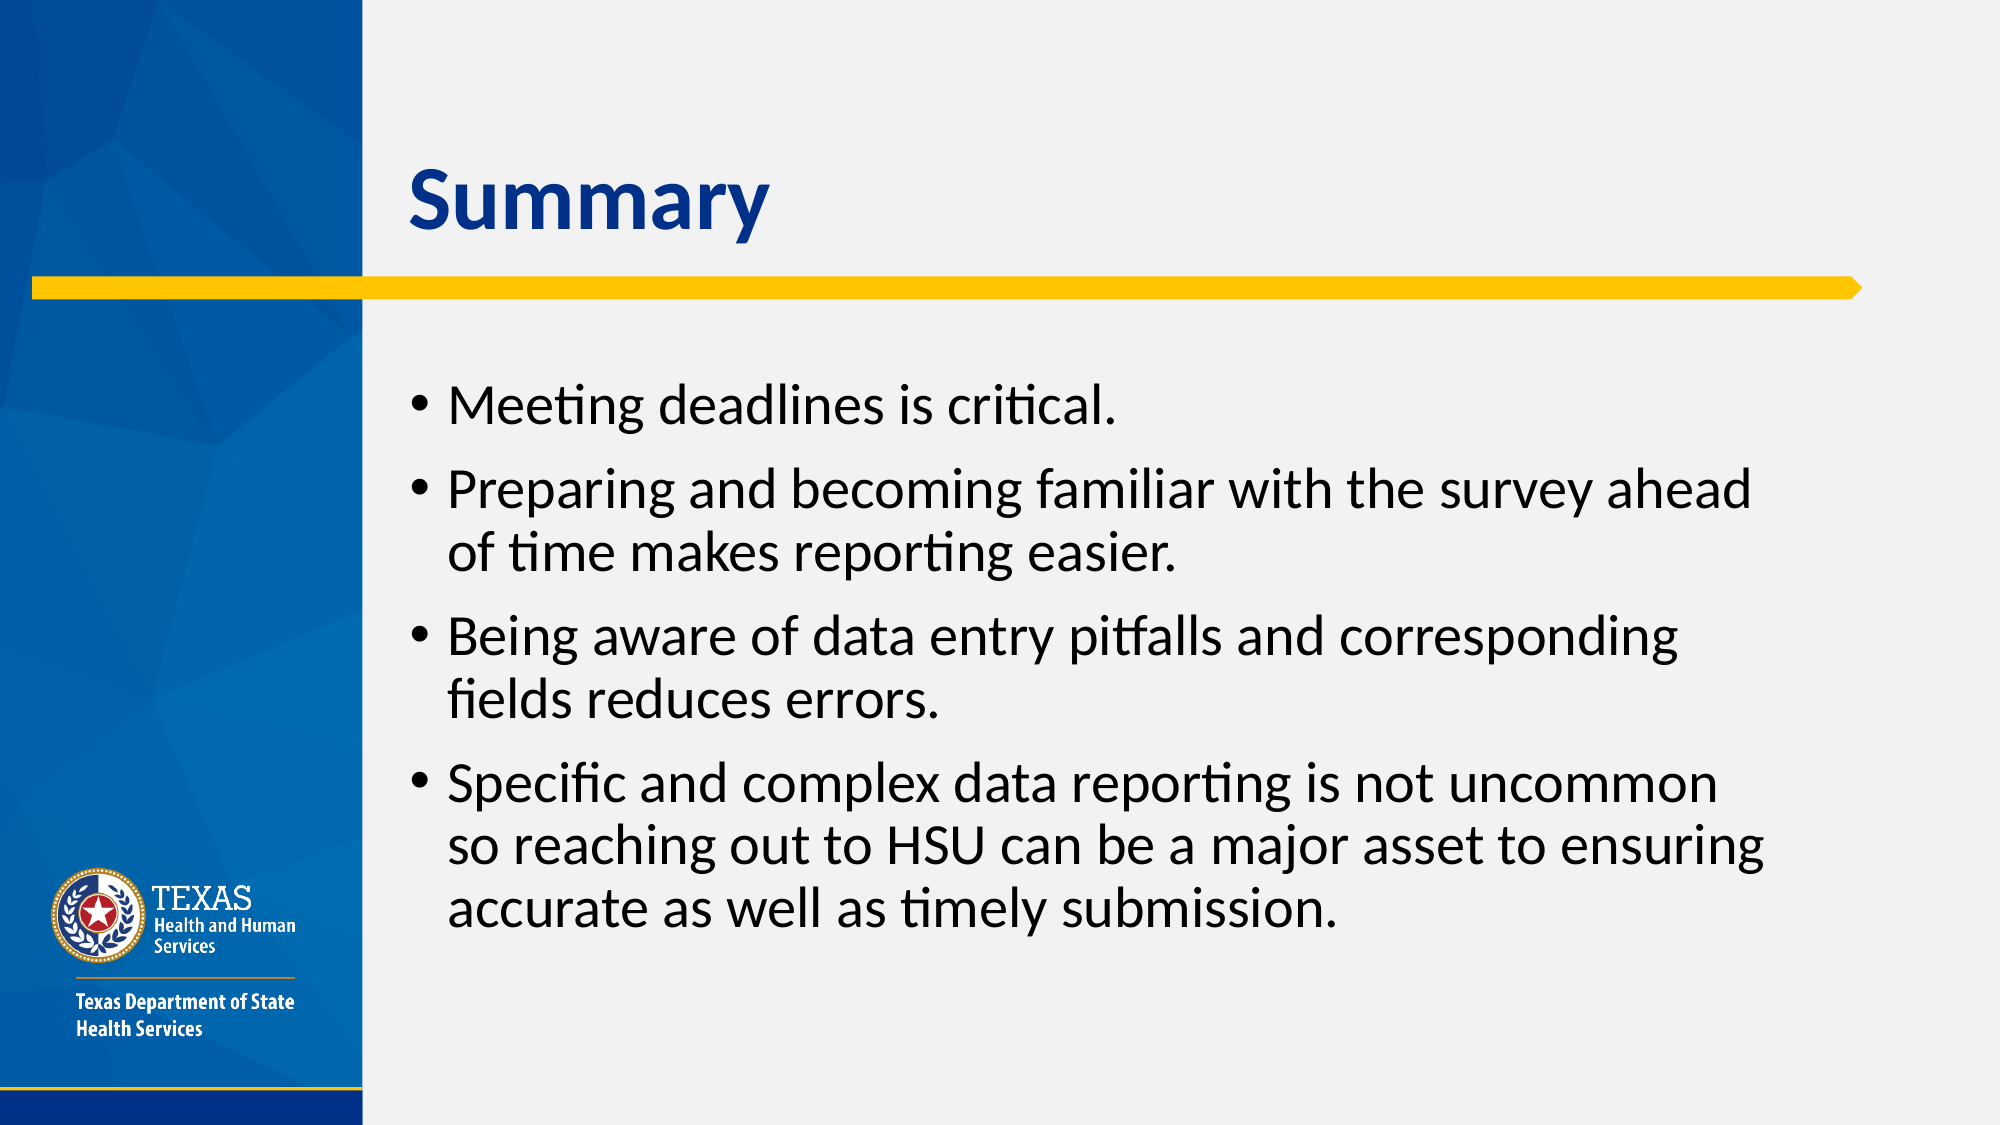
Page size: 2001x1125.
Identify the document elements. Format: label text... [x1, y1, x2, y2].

picture [0, 0, 363, 1090]
title Summary [393, 91, 1862, 309]
list Meeting deadlines is critical. Preparing and becoming familiar with the survey ahead of time makes reporting easier. Being aware of data entry pitfalls and corresponding fields reduces errors. Specific and complex data reporting is not uncommon so reaching out to HSU can be a major asset to ensuring accurate as well as timely submission. [394, 366, 1782, 991]
